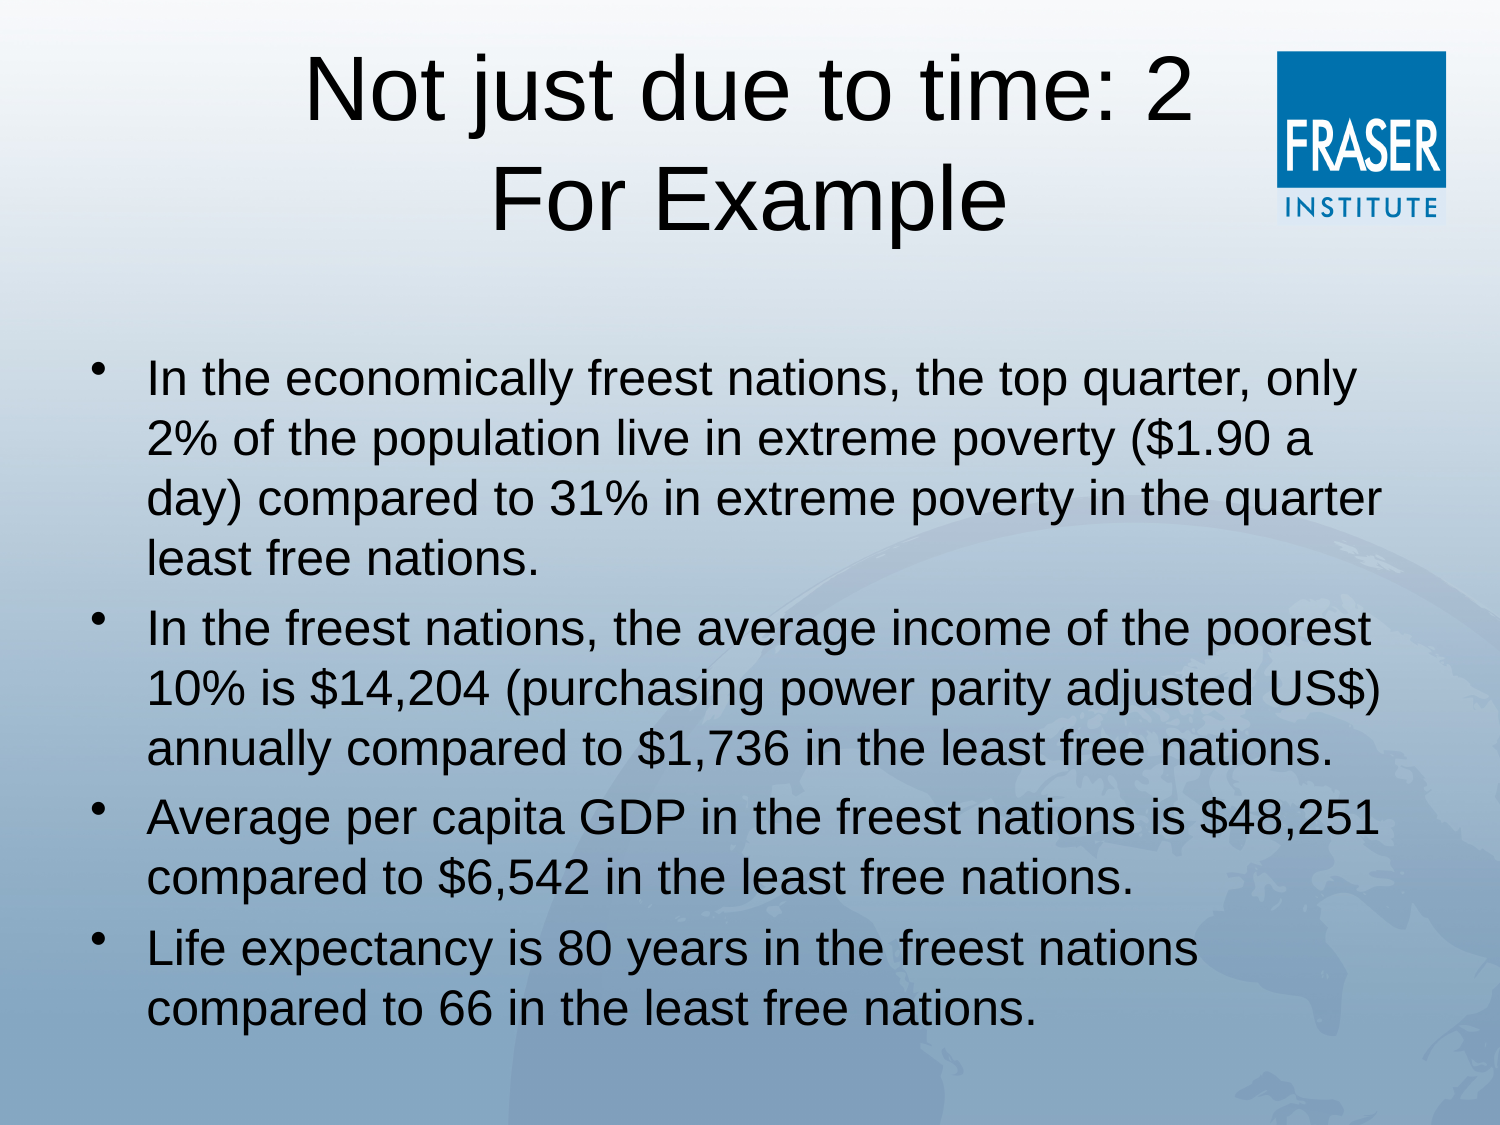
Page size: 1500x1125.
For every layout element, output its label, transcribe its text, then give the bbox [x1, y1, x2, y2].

picture [0, 0, 1500, 1125]
title Not just due to time: 2 For Example [75, 45, 1425, 233]
list In the economically freest nations, the top quarter, only 2% of the population live in extreme poverty ($1.90 a day) compared to 31% in extreme poverty in the quarter least free nations. In the freest nations, the average income of the poorest 10% is $14,204 (purchasing power parity adjusted US$) annually compared to $1,736 in the least free nations. Average per capita GDP in the freest nations is $48,251 compared to $6,542 in the least free nations. Life expectancy is 80 years in the freest nations compared to 66 in the least free nations. [75, 337, 1425, 1080]
